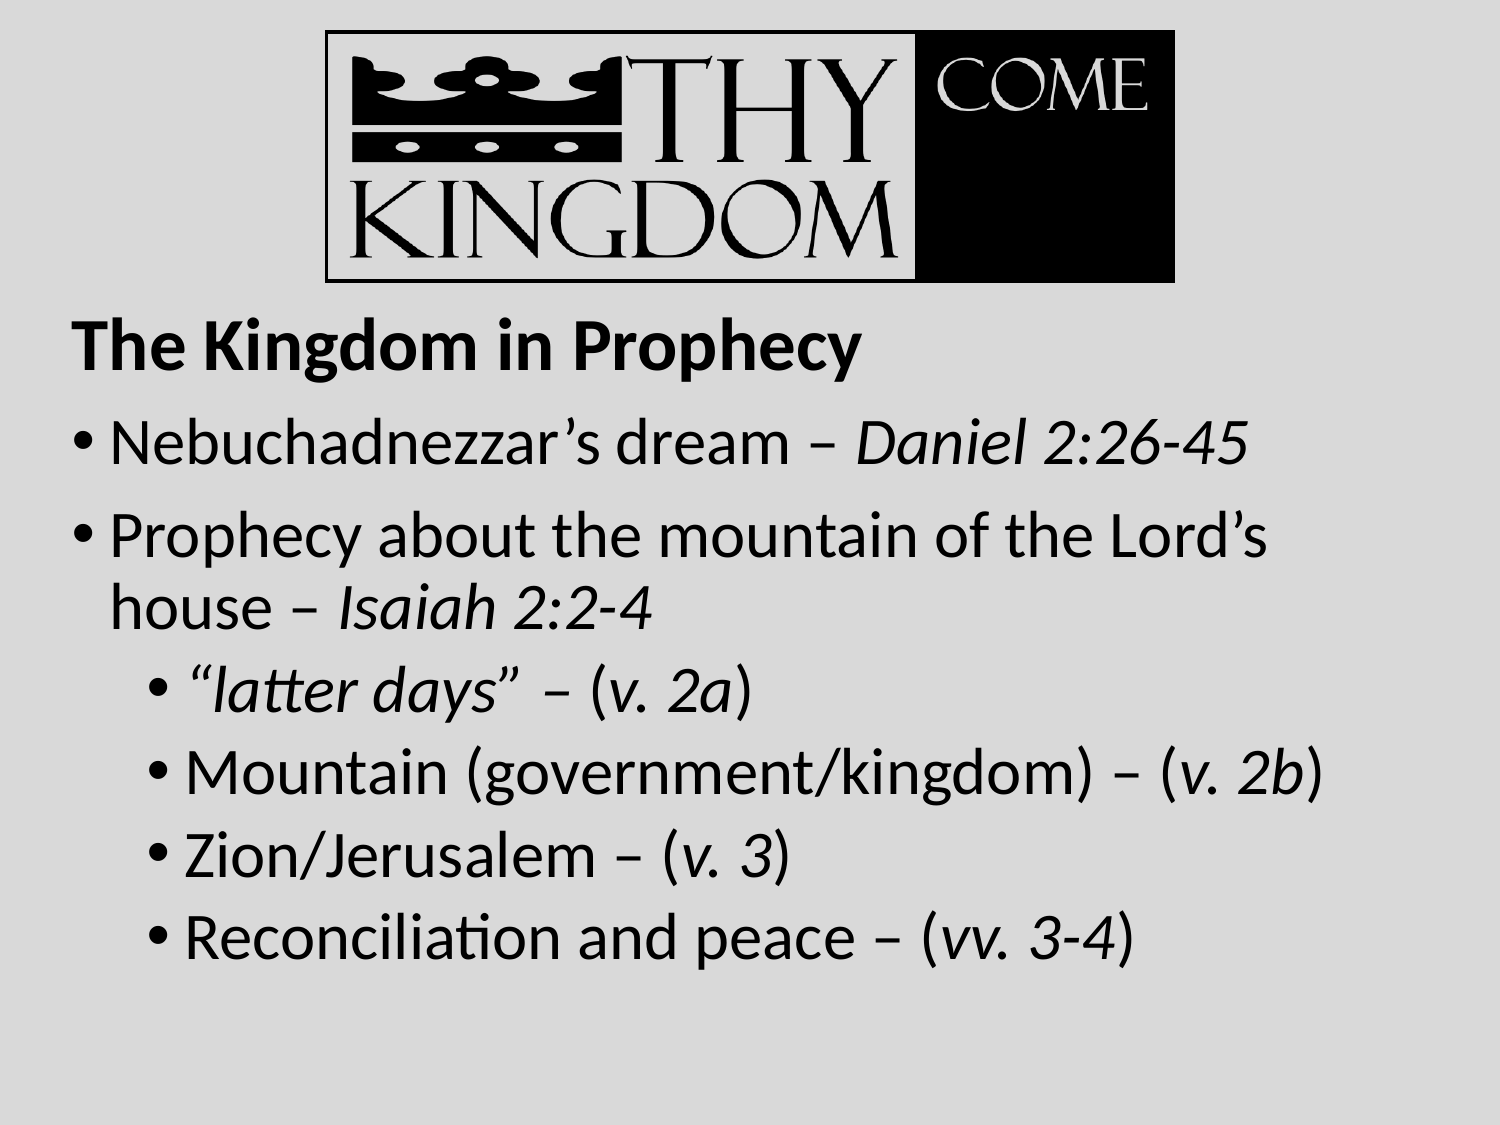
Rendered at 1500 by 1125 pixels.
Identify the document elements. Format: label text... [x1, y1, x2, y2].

picture [295, 0, 1205, 348]
list The Kingdom in Prophecy Nebuchadnezzar’s dream – Daniel 2:26-45 Prophecy about the mountain of the Lord’s house – Isaiah 2:2-4 “latter days” – (v. 2a) Mountain (government/kingdom) – (v. 2b) Zion/Jerusalem – (v. 3) Reconciliation and peace – (vv. 3-4) [56, 297, 1444, 1085]
